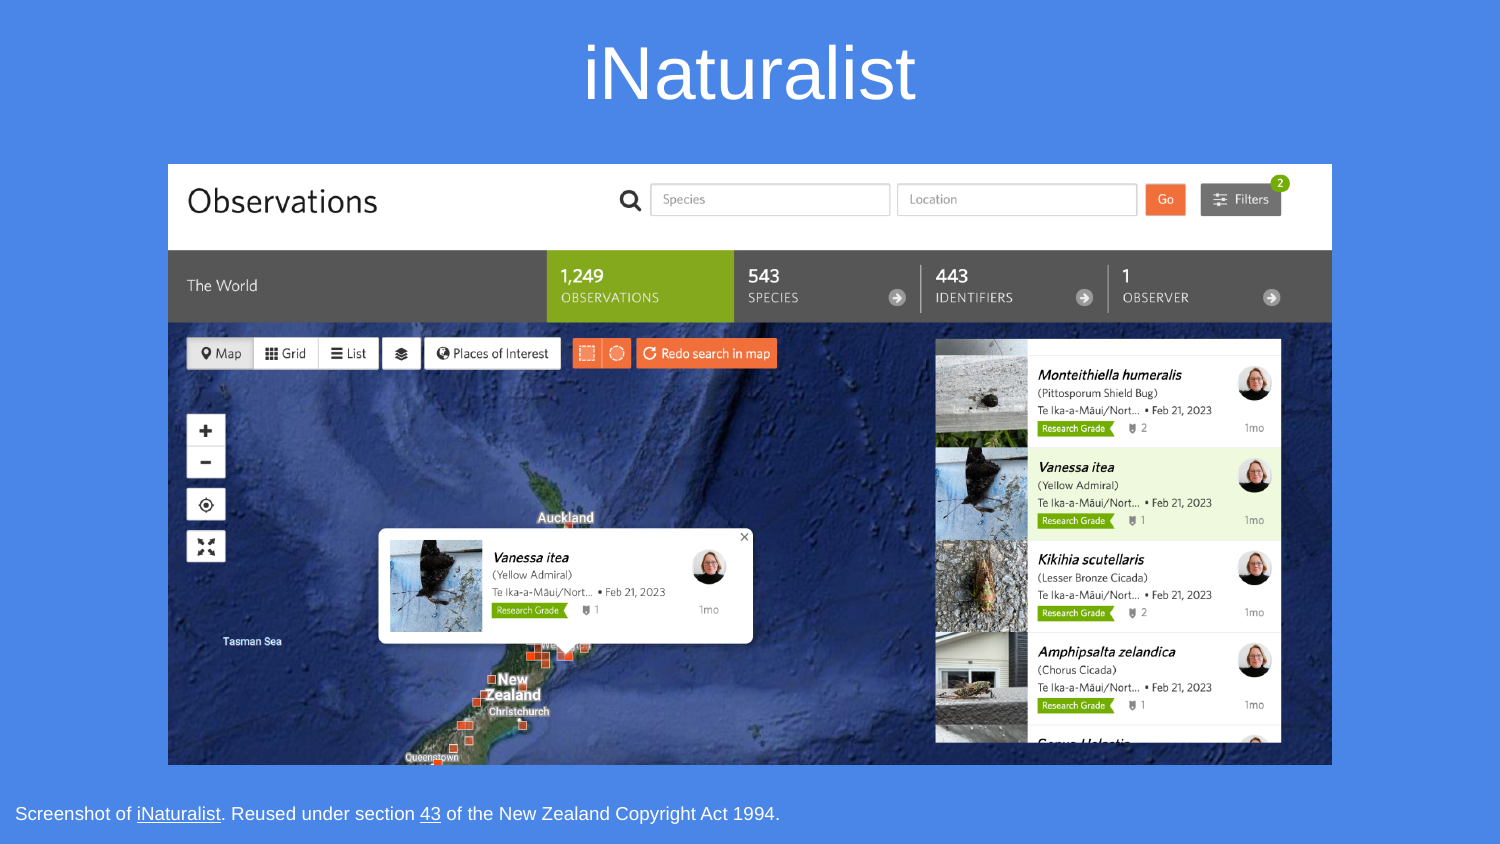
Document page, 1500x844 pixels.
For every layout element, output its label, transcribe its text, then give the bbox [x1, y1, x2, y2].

text_box Screenshot of iNaturalist. Reused under section 43 of the New Zealand Copyright Act 1994. [0, 790, 989, 836]
text_box iNaturalist [0, 0, 1500, 139]
picture [167, 164, 1333, 765]
